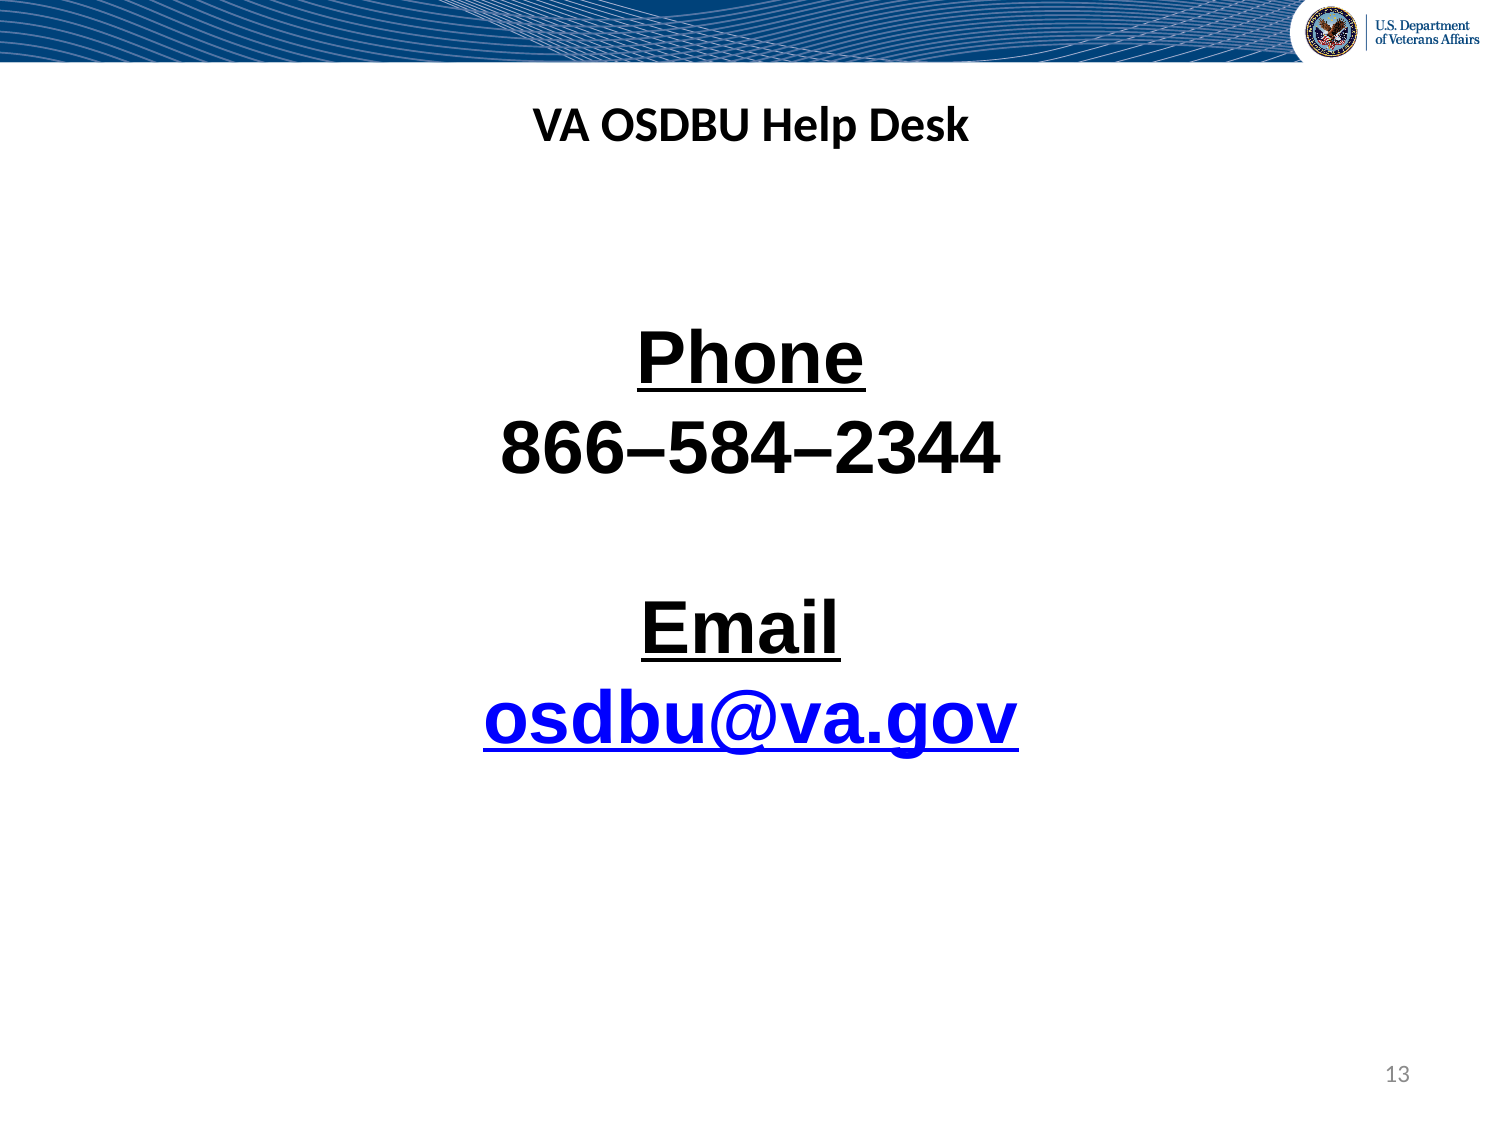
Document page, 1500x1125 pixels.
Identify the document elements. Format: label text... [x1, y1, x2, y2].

text_box VA OSDBU Help Desk [76, 91, 1426, 159]
picture [0, 0, 1500, 1125]
text_box Phone 866–584–2344 Email osdbu@va.gov [76, 302, 1426, 766]
slide_number 13 [1074, 1042, 1425, 1103]
